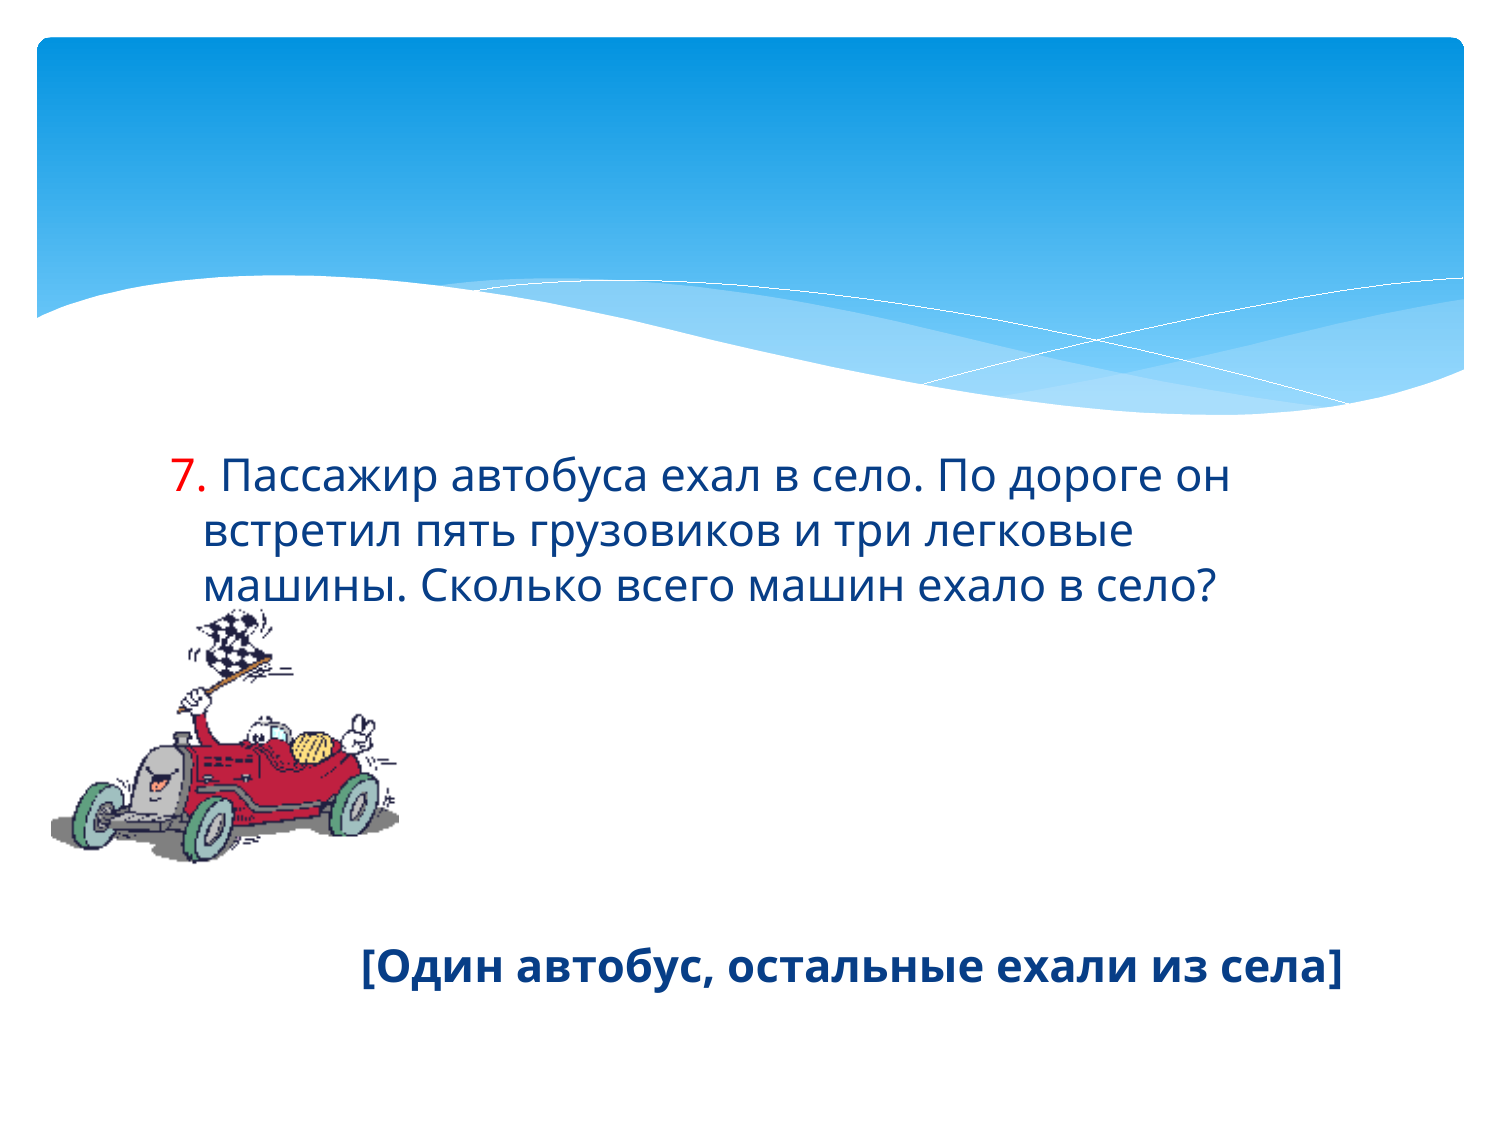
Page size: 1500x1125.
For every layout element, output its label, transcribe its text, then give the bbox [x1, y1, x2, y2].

list 7. Пассажир автобуса ехал в село. По дороге он встретил пять грузовиков и три легковые машины. Сколько всего машин ехало в село? [Один автобус, остальные ехали из села] [143, 438, 1359, 1005]
picture [50, 601, 399, 869]
